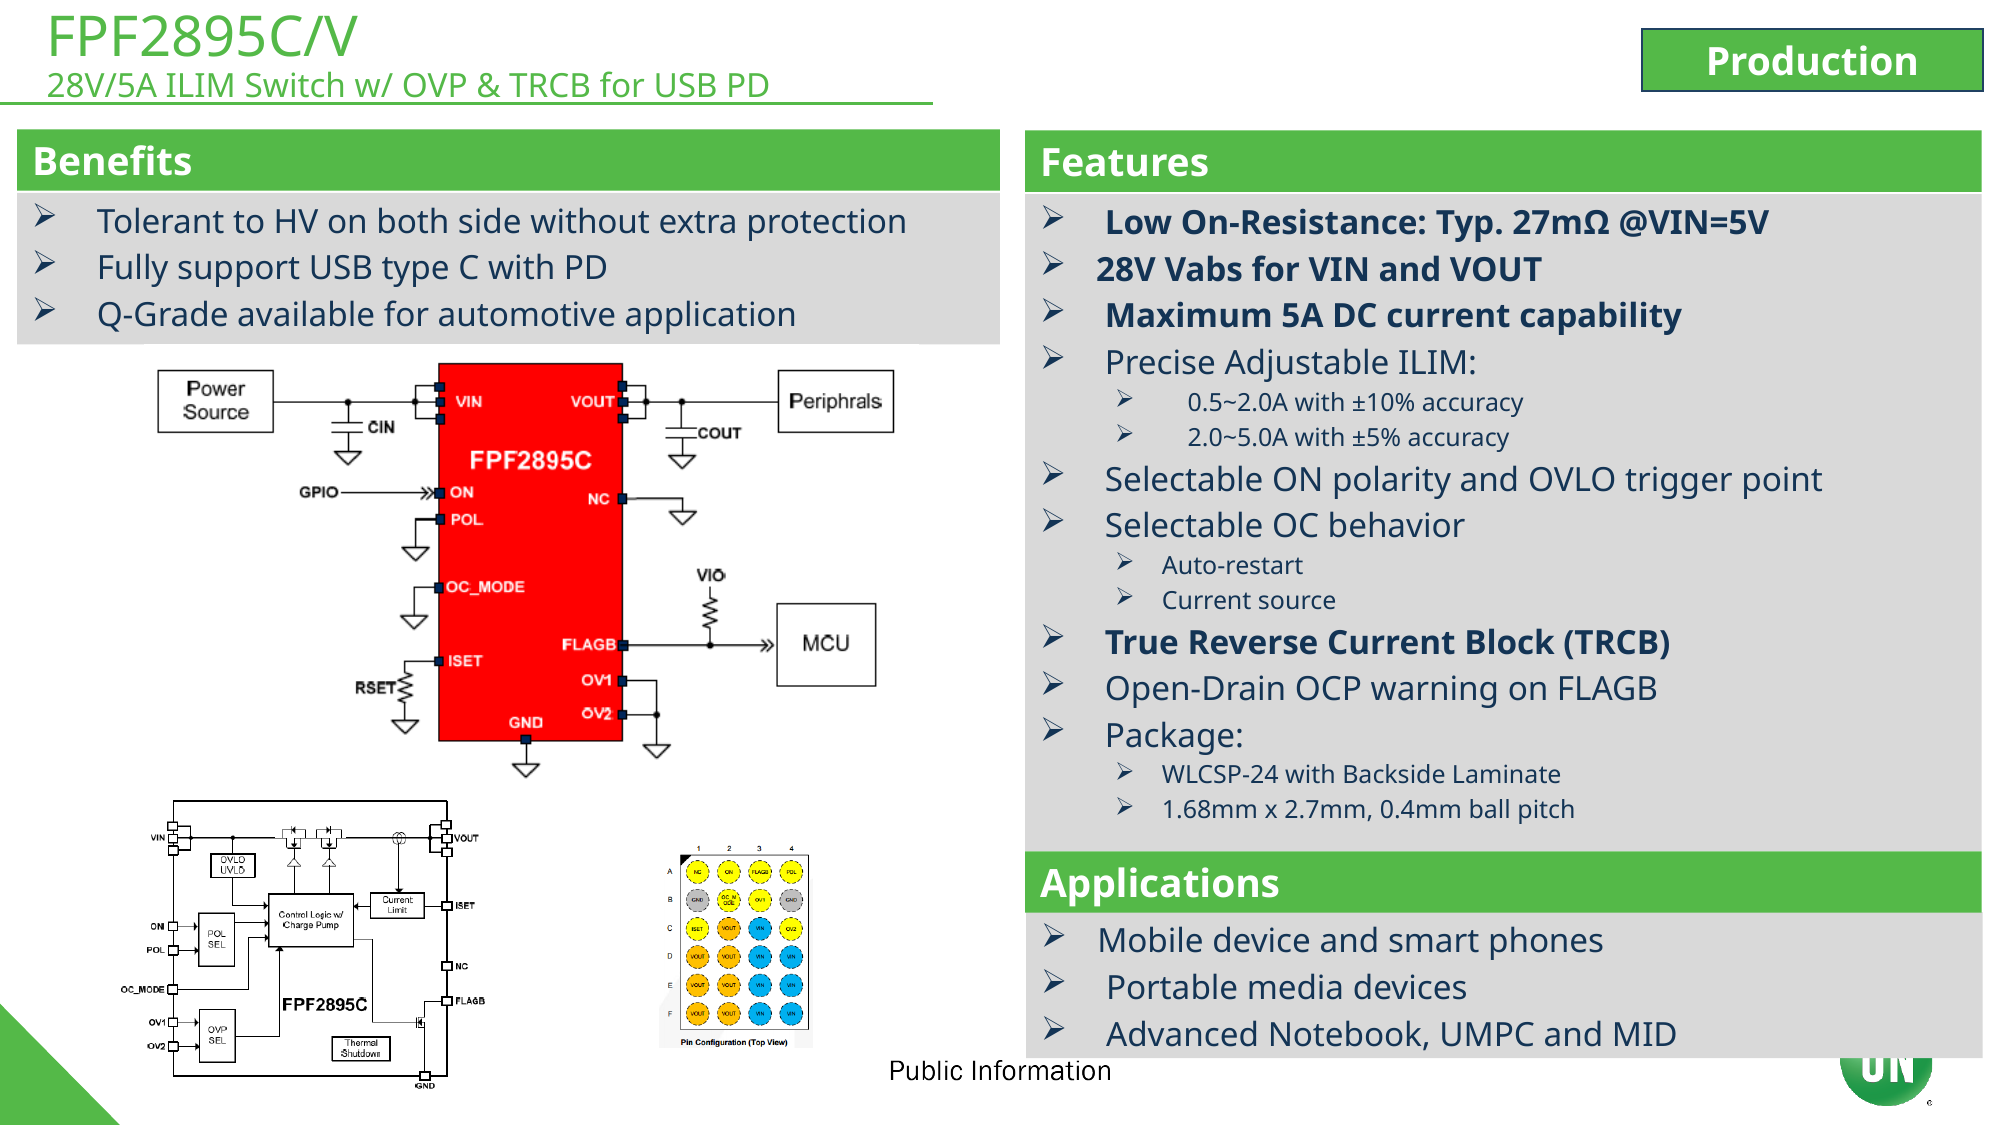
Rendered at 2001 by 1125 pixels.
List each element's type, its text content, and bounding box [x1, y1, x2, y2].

title FPF2895C/V 28V/5A ILIM Switch w/ OVP & TRCB for USB PD [31, 0, 1875, 113]
text_box Tolerant to HV on both side without extra protection Fully support USB type C with PD Q-Grade available for automotive application [17, 192, 1000, 345]
picture [112, 795, 489, 1092]
text_box Benefits [17, 129, 1000, 191]
text_box Applications [1025, 851, 1982, 913]
text_box Features [1025, 130, 1982, 192]
picture [144, 344, 919, 787]
text_box Low On-Resistance: Typ. 27mΩ @VIN=5V 28V Vabs for VIN and VOUT Maximum 5A DC current capability Precise Adjustable ILIM: 0.5~2.0A with ±10% accuracy 2.0~5.0A with ±5% accuracy Selectable ON polarity and OVLO trigger point Selectable OC behavior Auto-restart Current source True Reverse Current Block (TRCB) Open-Drain OCP warning on FLAGB Package: WLCSP-24 with Backside Laminate 1.68mm x 2.7mm, 0.4mm ball pitch [1025, 194, 1982, 851]
text_box Production [1641, 28, 1984, 92]
picture [888, 1055, 1112, 1090]
text_box Mobile device and smart phones Portable media devices Advanced Notebook, UMPC and MID [1026, 912, 1983, 1059]
picture [659, 838, 813, 1048]
picture [1840, 1059, 1933, 1106]
